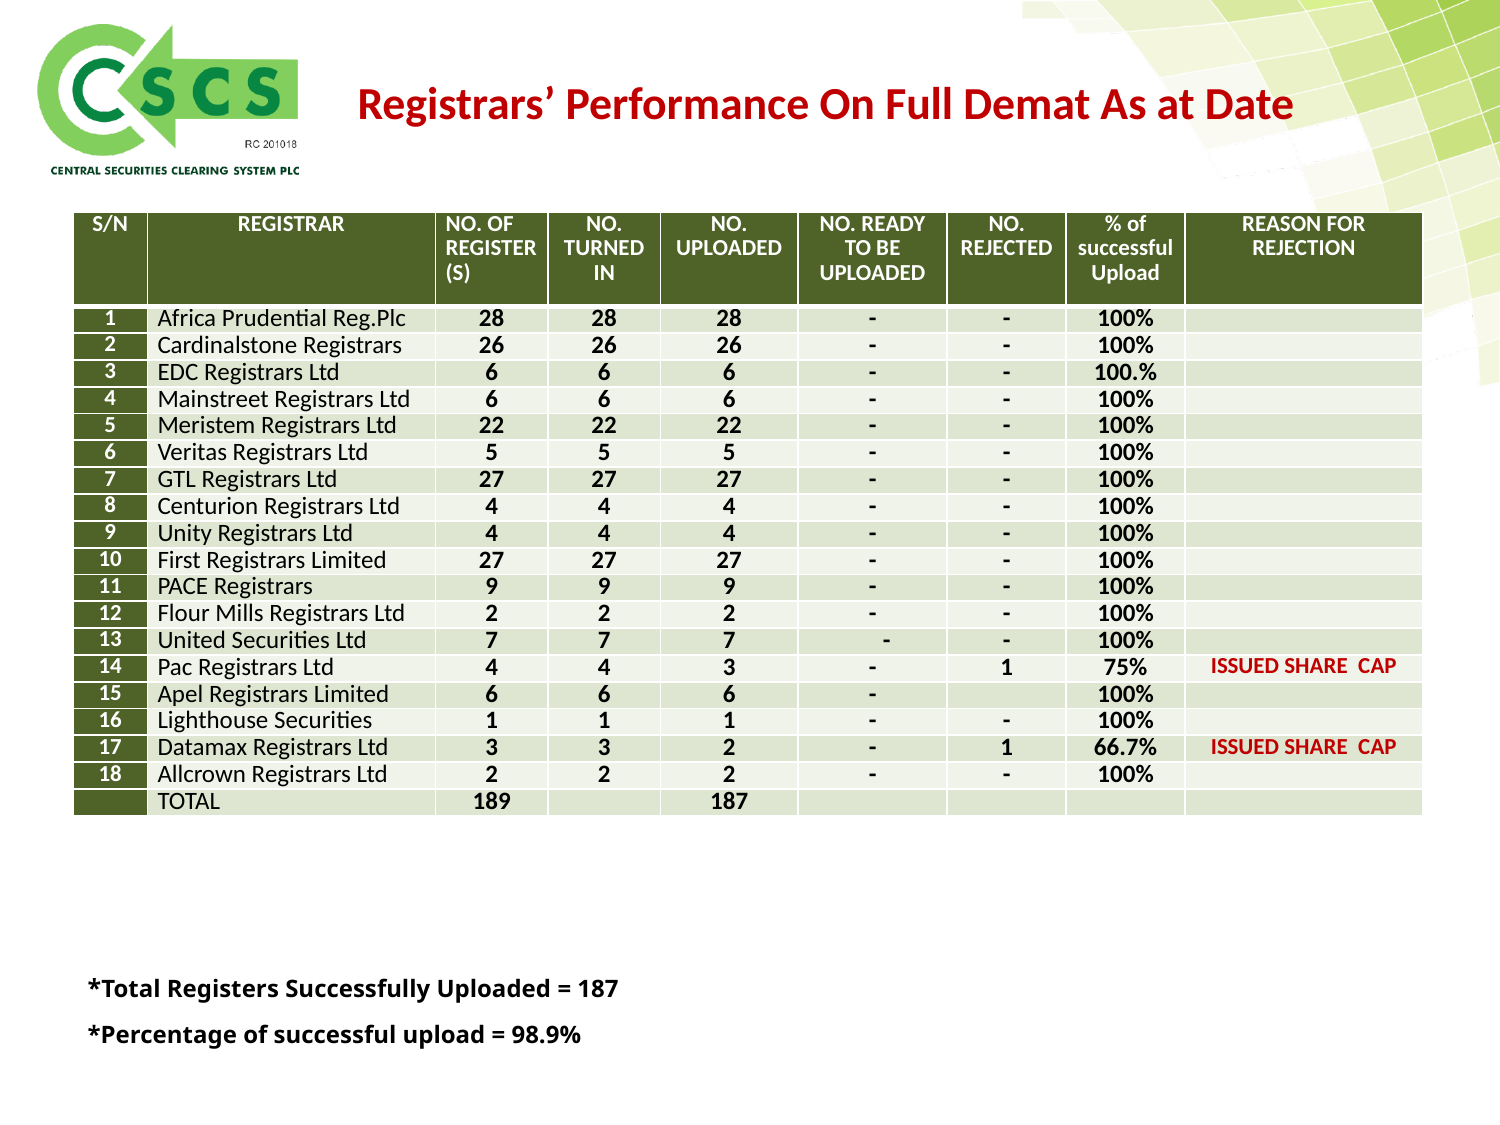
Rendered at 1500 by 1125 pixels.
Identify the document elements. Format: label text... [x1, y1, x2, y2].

table_cell 100% [1067, 495, 1184, 520]
table_cell 9 [74, 522, 147, 547]
table_cell 9 [661, 575, 797, 600]
table_cell - [948, 629, 1065, 654]
table_cell 100% [1067, 441, 1184, 466]
table_cell 1 [74, 309, 147, 332]
table_cell 22 [436, 414, 547, 439]
table_cell 6 [661, 388, 797, 413]
table_cell 7 [549, 629, 660, 654]
table_cell - [799, 602, 946, 627]
table_cell 28 [436, 309, 547, 332]
table_cell [1186, 414, 1422, 439]
table_cell 6 [661, 361, 797, 386]
table_cell 3 [661, 656, 797, 681]
table_cell 6 [74, 441, 147, 466]
table_cell - [799, 495, 946, 520]
table_cell Datamax Registrars Ltd [148, 736, 435, 761]
table_cell 100% [1067, 388, 1184, 413]
table_cell Flour Mills Registrars Ltd [148, 602, 435, 627]
table_cell 3 [549, 736, 660, 761]
table_cell 189 [436, 790, 547, 815]
table_cell [1067, 790, 1184, 815]
table_cell 12 [74, 602, 147, 627]
table_cell - [948, 495, 1065, 520]
table_cell 100% [1067, 309, 1184, 332]
table_header NO. READY TO BE UPLOADED [799, 213, 946, 304]
table_cell 100% [1067, 549, 1184, 574]
table_cell 27 [549, 549, 660, 574]
table_cell [1186, 549, 1422, 574]
table_cell 22 [549, 414, 660, 439]
table_cell 6 [549, 361, 660, 386]
table_cell - [948, 388, 1065, 413]
table_cell - [799, 468, 946, 493]
table_cell 4 [436, 495, 547, 520]
table_cell 27 [436, 468, 547, 493]
table_cell 2 [436, 602, 547, 627]
table_cell - [948, 334, 1065, 359]
table_cell 75% [1067, 656, 1184, 681]
table_cell [1186, 334, 1422, 359]
table_cell 18 [74, 763, 147, 788]
table_cell [1186, 441, 1422, 466]
table_cell 4 [661, 522, 797, 547]
table_header REASON FOR REJECTION [1186, 213, 1422, 304]
table_cell [1186, 763, 1422, 788]
table_cell [1186, 629, 1422, 654]
table_header NO. TURNED IN [549, 213, 660, 304]
table_cell Pac Registrars Ltd [148, 656, 435, 681]
table_cell [1186, 309, 1422, 332]
table_cell [1186, 361, 1422, 386]
table_cell - [948, 441, 1065, 466]
table_cell 10 [74, 549, 147, 574]
table_cell 1 [661, 709, 797, 734]
table_cell 100% [1067, 602, 1184, 627]
table_cell First Registrars Limited [148, 549, 435, 574]
table_cell 4 [549, 522, 660, 547]
table_cell 6 [436, 683, 547, 708]
table_cell 4 [661, 495, 797, 520]
table_cell - [799, 736, 946, 761]
table_cell GTL Registrars Ltd [148, 468, 435, 493]
table_cell [799, 790, 946, 815]
table_cell Africa Prudential Reg.Plc [148, 309, 435, 332]
table_cell - [799, 309, 946, 332]
table_cell 7 [74, 468, 147, 493]
table_cell - [799, 709, 946, 734]
table_cell - [948, 309, 1065, 332]
table_cell 4 [549, 656, 660, 681]
table_cell 1 [549, 709, 660, 734]
table_cell 2 [549, 763, 660, 788]
table_cell 100% [1067, 334, 1184, 359]
table_cell [1186, 602, 1422, 627]
table_cell - [948, 361, 1065, 386]
table_cell Mainstreet Registrars Ltd [148, 388, 435, 413]
table_cell [948, 790, 1065, 815]
table_cell - [948, 468, 1065, 493]
table_cell Lighthouse Securities [148, 709, 435, 734]
table_cell 15 [74, 683, 147, 708]
table_cell 2 [74, 334, 147, 359]
table_cell 100% [1067, 629, 1184, 654]
table_cell 6 [436, 361, 547, 386]
table_cell - [799, 656, 946, 681]
table_cell EDC Registrars Ltd [148, 361, 435, 386]
table_cell - [948, 763, 1065, 788]
table_cell 100% [1067, 414, 1184, 439]
table_cell 6 [436, 388, 547, 413]
table_cell - [799, 334, 946, 359]
table_cell Meristem Registrars Ltd [148, 414, 435, 439]
table_cell 16 [74, 709, 147, 734]
table_cell - [948, 709, 1065, 734]
table_cell 22 [661, 414, 797, 439]
table_cell - [799, 763, 946, 788]
table_cell 6 [549, 388, 660, 413]
table_cell [1186, 522, 1422, 547]
table_cell 100% [1067, 575, 1184, 600]
table_cell 1 [436, 709, 547, 734]
table_cell 5 [436, 441, 547, 466]
table_cell [948, 683, 1065, 708]
table_cell PACE Registrars [148, 575, 435, 600]
table_cell 1 [948, 736, 1065, 761]
table_cell 9 [549, 575, 660, 600]
table_header S/N [74, 213, 147, 304]
table_cell - [948, 602, 1065, 627]
table_cell 100% [1067, 683, 1184, 708]
table_cell Veritas Registrars Ltd [148, 441, 435, 466]
table_cell 2 [661, 763, 797, 788]
table_cell [1186, 575, 1422, 600]
table_cell [1186, 388, 1422, 413]
text_box *Total Registers Successfully Uploaded = 187 *Percentage of successful upload = 98.9% [72, 965, 1348, 1056]
table_cell United Securities Ltd [148, 629, 435, 654]
table_cell 4 [549, 495, 660, 520]
table_cell 5 [74, 414, 147, 439]
table_cell Unity Registrars Ltd [148, 522, 435, 547]
table_cell - [799, 388, 946, 413]
table_cell 27 [549, 468, 660, 493]
picture [37, 24, 299, 175]
table_cell ISSUED SHARE CAP [1186, 656, 1422, 681]
table_cell 6 [661, 683, 797, 708]
table_cell 2 [661, 602, 797, 627]
picture [1022, 0, 1500, 388]
table_cell [1186, 790, 1422, 815]
table_cell TOTAL [148, 790, 435, 815]
table_cell 13 [74, 629, 147, 654]
table_cell [549, 790, 660, 815]
table_cell 8 [74, 495, 147, 520]
table_cell - [799, 361, 946, 386]
table_cell 6 [549, 683, 660, 708]
table_cell - [948, 549, 1065, 574]
table_cell [1186, 468, 1422, 493]
table_cell 3 [436, 736, 547, 761]
table_cell 28 [549, 309, 660, 332]
table_cell - [799, 549, 946, 574]
table_cell 7 [661, 629, 797, 654]
table_cell 17 [74, 736, 147, 761]
table_cell 26 [436, 334, 547, 359]
table_cell - [799, 575, 946, 600]
table_cell 27 [436, 549, 547, 574]
table_cell 66.7% [1067, 736, 1184, 761]
table_cell [1186, 709, 1422, 734]
table_header NO. UPLOADED [661, 213, 797, 304]
table_cell 5 [549, 441, 660, 466]
table_cell - [799, 414, 946, 439]
table_cell [74, 790, 147, 815]
table_cell 5 [661, 441, 797, 466]
table_cell - [948, 522, 1065, 547]
table_cell - [799, 629, 946, 654]
table_cell 2 [549, 602, 660, 627]
table_header REGISTRAR [148, 213, 435, 304]
table_cell 4 [74, 388, 147, 413]
text_box Registrars’ Performance On Full Demat As at Date [274, 62, 1388, 188]
table_cell - [799, 441, 946, 466]
table_header % of successful Upload [1067, 213, 1184, 304]
table_cell 100.% [1067, 361, 1184, 386]
table_cell Centurion Registrars Ltd [148, 495, 435, 520]
table_cell Apel Registrars Limited [148, 683, 435, 708]
table_cell 100% [1067, 522, 1184, 547]
table_cell - [948, 575, 1065, 600]
table_cell - [948, 414, 1065, 439]
table_cell 2 [436, 763, 547, 788]
table_cell 4 [436, 656, 547, 681]
table_cell [1186, 495, 1422, 520]
table_cell 100% [1067, 468, 1184, 493]
table_cell Cardinalstone Registrars [148, 334, 435, 359]
table_cell 14 [74, 656, 147, 681]
table_header NO. REJECTED [948, 213, 1065, 304]
table_cell 27 [661, 468, 797, 493]
table_cell 2 [661, 736, 797, 761]
table_cell 9 [436, 575, 547, 600]
table_cell 100% [1067, 709, 1184, 734]
table_cell - [799, 683, 946, 708]
table_cell 26 [661, 334, 797, 359]
table_cell 7 [436, 629, 547, 654]
table_cell ISSUED SHARE CAP [1186, 736, 1422, 761]
table_cell 3 [74, 361, 147, 386]
table_cell 28 [661, 309, 797, 332]
table_cell [1186, 683, 1422, 708]
table_cell 100% [1067, 763, 1184, 788]
table_cell - [799, 522, 946, 547]
table_cell 4 [436, 522, 547, 547]
table_cell 187 [661, 790, 797, 815]
table_header NO. OF REGISTER(S) [436, 213, 547, 304]
table_cell 1 [948, 656, 1065, 681]
table_cell 26 [549, 334, 660, 359]
table_cell 11 [74, 575, 147, 600]
table_cell 27 [661, 549, 797, 574]
table_cell Allcrown Registrars Ltd [148, 763, 435, 788]
